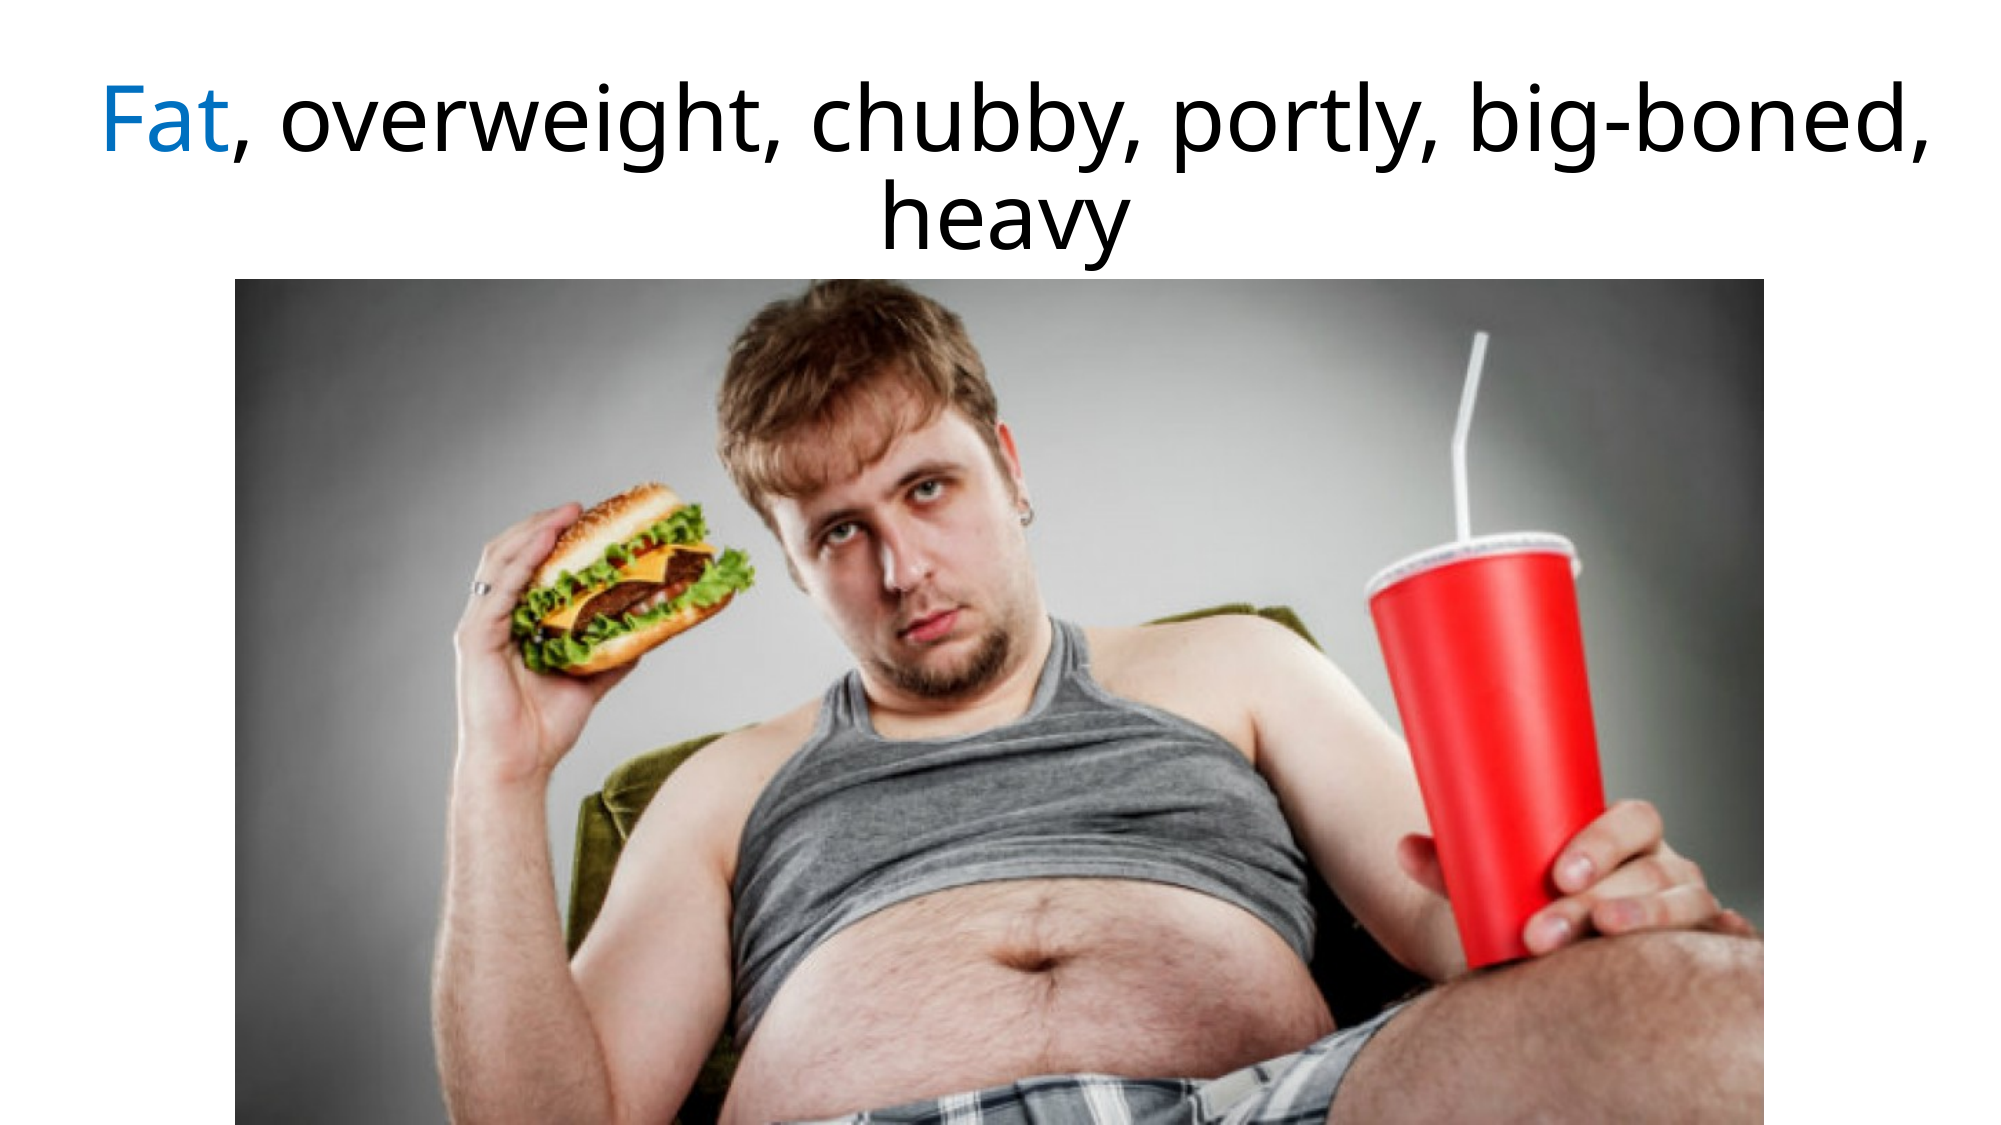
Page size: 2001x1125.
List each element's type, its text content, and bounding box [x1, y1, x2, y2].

picture [235, 279, 1764, 1125]
title Fat, overweight, chubby, portly, big-boned, heavy [34, 62, 2000, 280]
